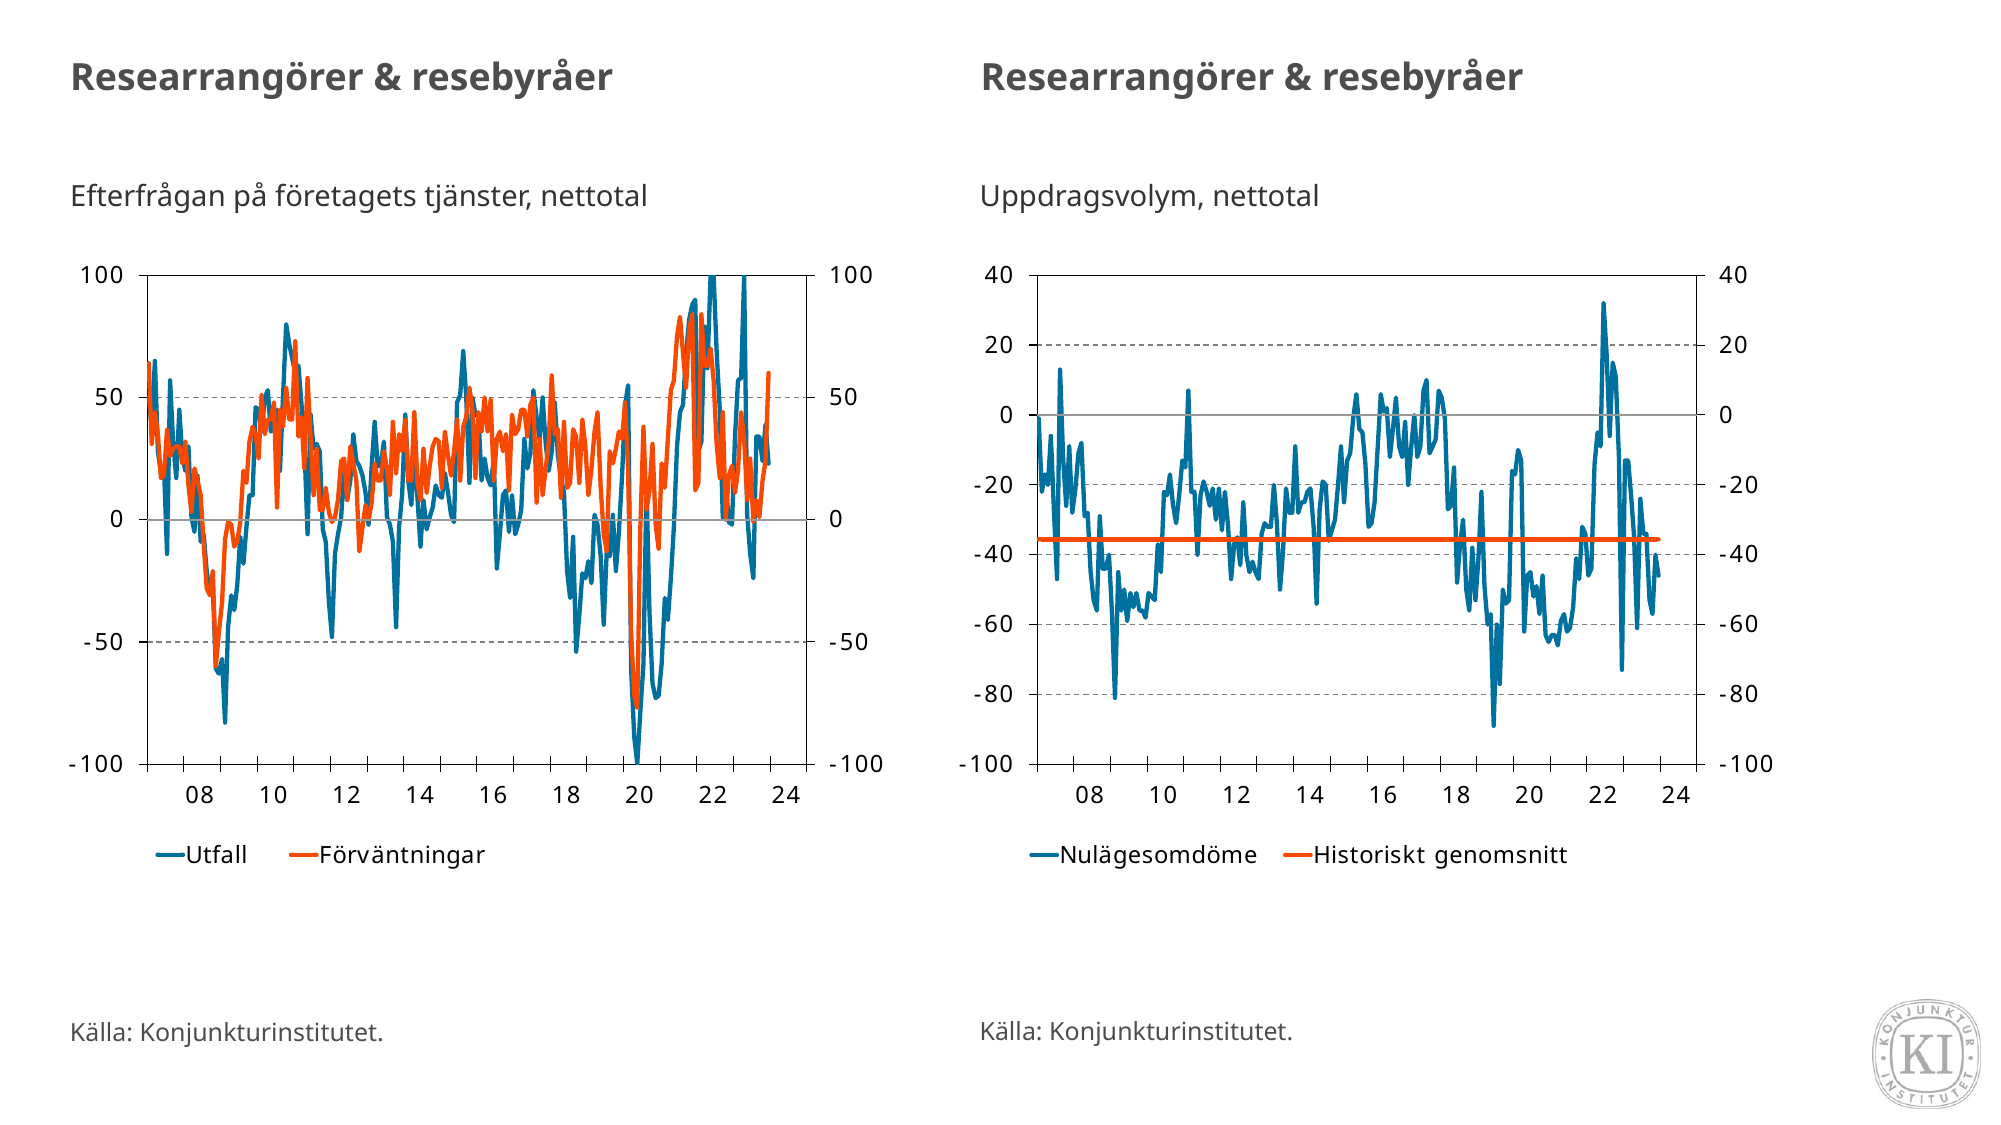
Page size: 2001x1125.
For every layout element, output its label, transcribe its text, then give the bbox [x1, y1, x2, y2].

list Efterfrågan på företagets tjänster, nettotal [55, 137, 938, 220]
picture [1872, 999, 1981, 1109]
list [51, 249, 939, 874]
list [941, 249, 1829, 874]
list Källa: Konjunkturinstitutet. [964, 1008, 1848, 1106]
list Researrangörer & resebyråer [965, 45, 1849, 129]
title Researrangörer & resebyråer [55, 45, 938, 128]
subtitle Källa: Konjunkturinstitutet. [55, 1008, 938, 1106]
list Uppdragsvolym, nettotal [964, 137, 1848, 220]
